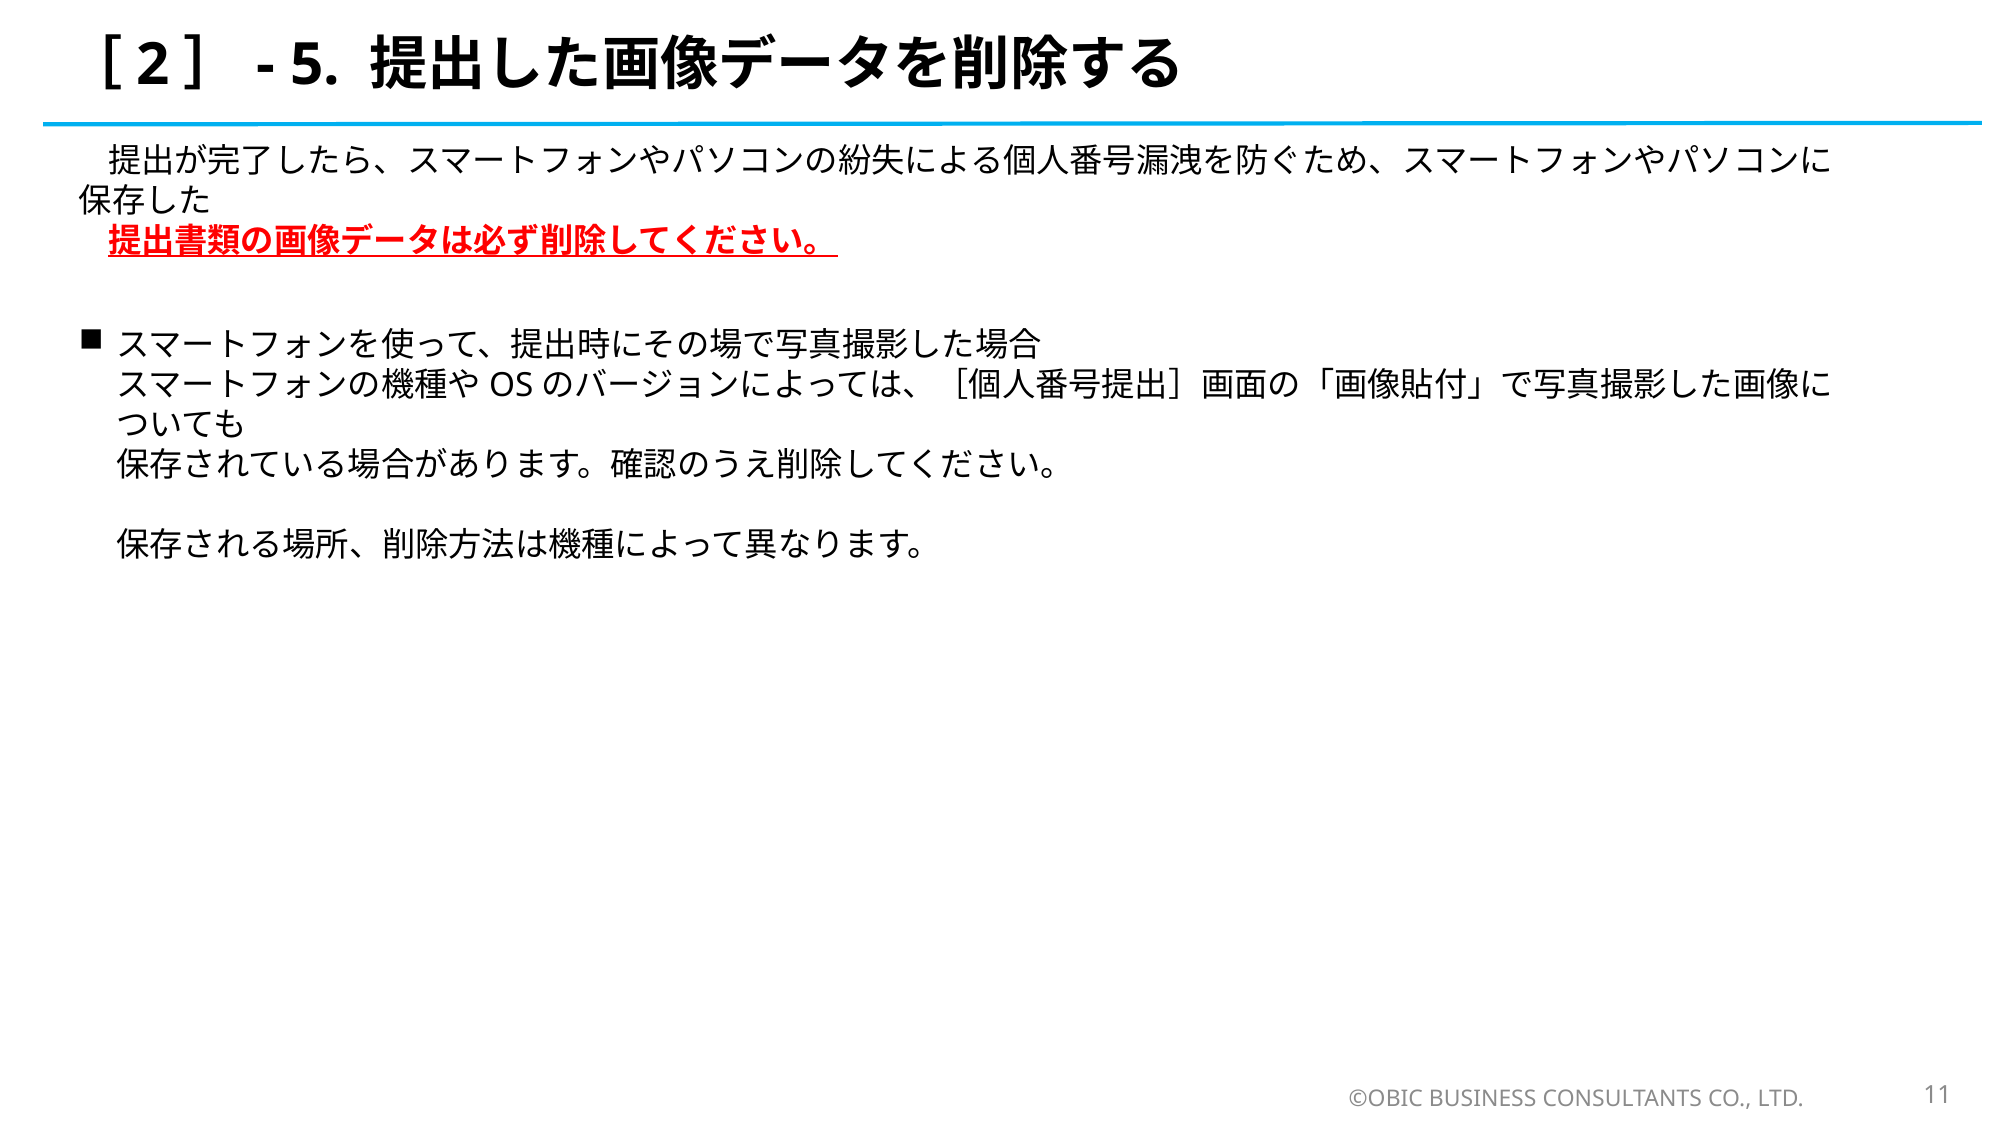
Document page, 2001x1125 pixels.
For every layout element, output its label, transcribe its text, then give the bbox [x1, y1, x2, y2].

footer ©OBIC BUSINESS CONSULTANTS CO., LTD. [1239, 1067, 1516, 1125]
title ［2］- 5. 提出した画像データを削除する [49, 17, 1932, 116]
list 提出が完了したら、スマートフォンやパソコンの紛失による個人番号漏洩を防ぐため、スマートフォンやパソコンに保存した 提出書類の画像データは必ず削除してください。 スマートフォンを使って、提出時にその場で写真撮影した場合 スマートフォンの機種やOSのバージョンによっては、［個人番号提出］画面の「画像貼付」で写真撮影した画像についても 保存されている場合があります。確認のうえ削除してください。 保存される場所、削除方法は機種によって異なります。 [63, 190, 1863, 1049]
slide_number 11 [1516, 1065, 1967, 1125]
text_box [63, 115, 2000, 190]
